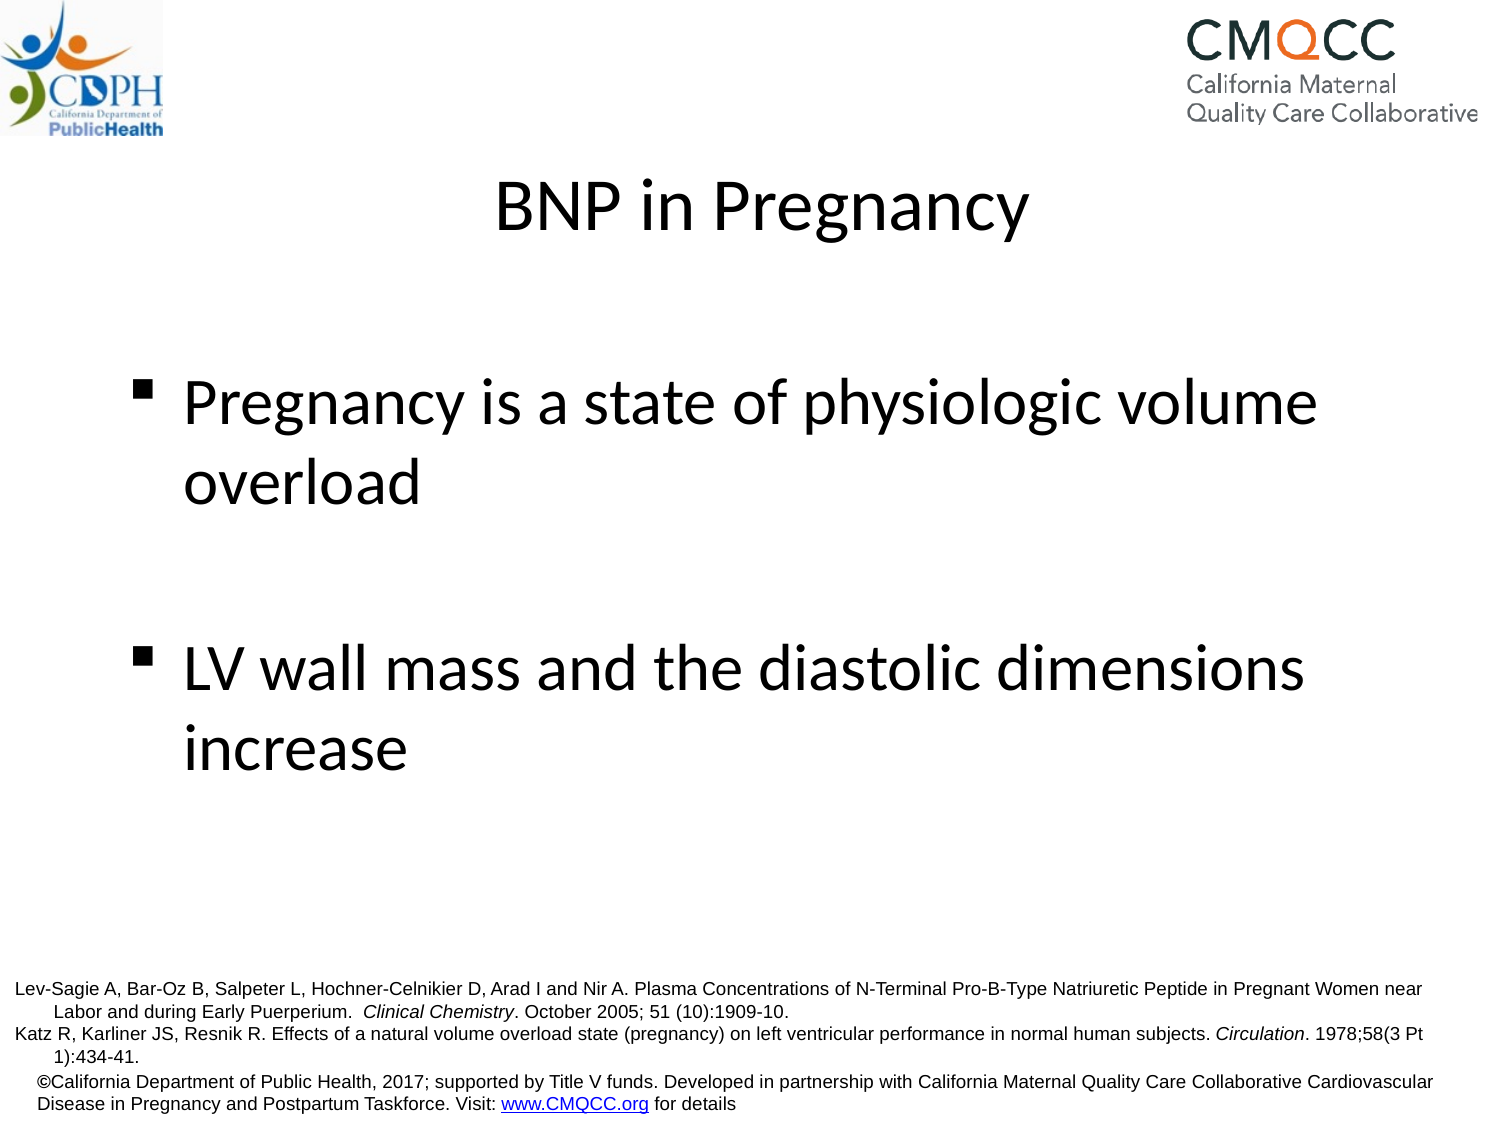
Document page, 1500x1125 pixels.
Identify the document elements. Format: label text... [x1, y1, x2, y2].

text_box Lev-Sagie A, Bar-Oz B, Salpeter L, Hochner-Celnikier D, Arad I and Nir A. Plasma Concentrations of N-Terminal Pro-B-Type Natriuretic Peptide in Pregnant Women near Labor and during Early Puerperium. Clinical Chemistry. October 2005; 51 (10):1909-10. Katz R, Karliner JS, Resnik R. Effects of a natural volume overload state (pregnancy) on left ventricular performance in normal human subjects. Circulation. 1978;58(3 Pt 1):434-41. [0, 969, 1463, 1075]
picture [0, 0, 163, 137]
picture [1187, 18, 1478, 126]
text_box ©California Department of Public Health, 2017; supported by Title V funds. Developed in partnership with California Maternal Quality Care Collaborative Cardiovascular Disease in Pregnancy and Postpartum Taskforce. Visit: www.CMQCC.org for details [22, 1061, 1500, 1122]
title BNP in Pregnancy [125, 125, 1400, 275]
list Pregnancy is a state of physiologic volume overload LV wall mass and the diastolic dimensions increase [112, 350, 1445, 969]
